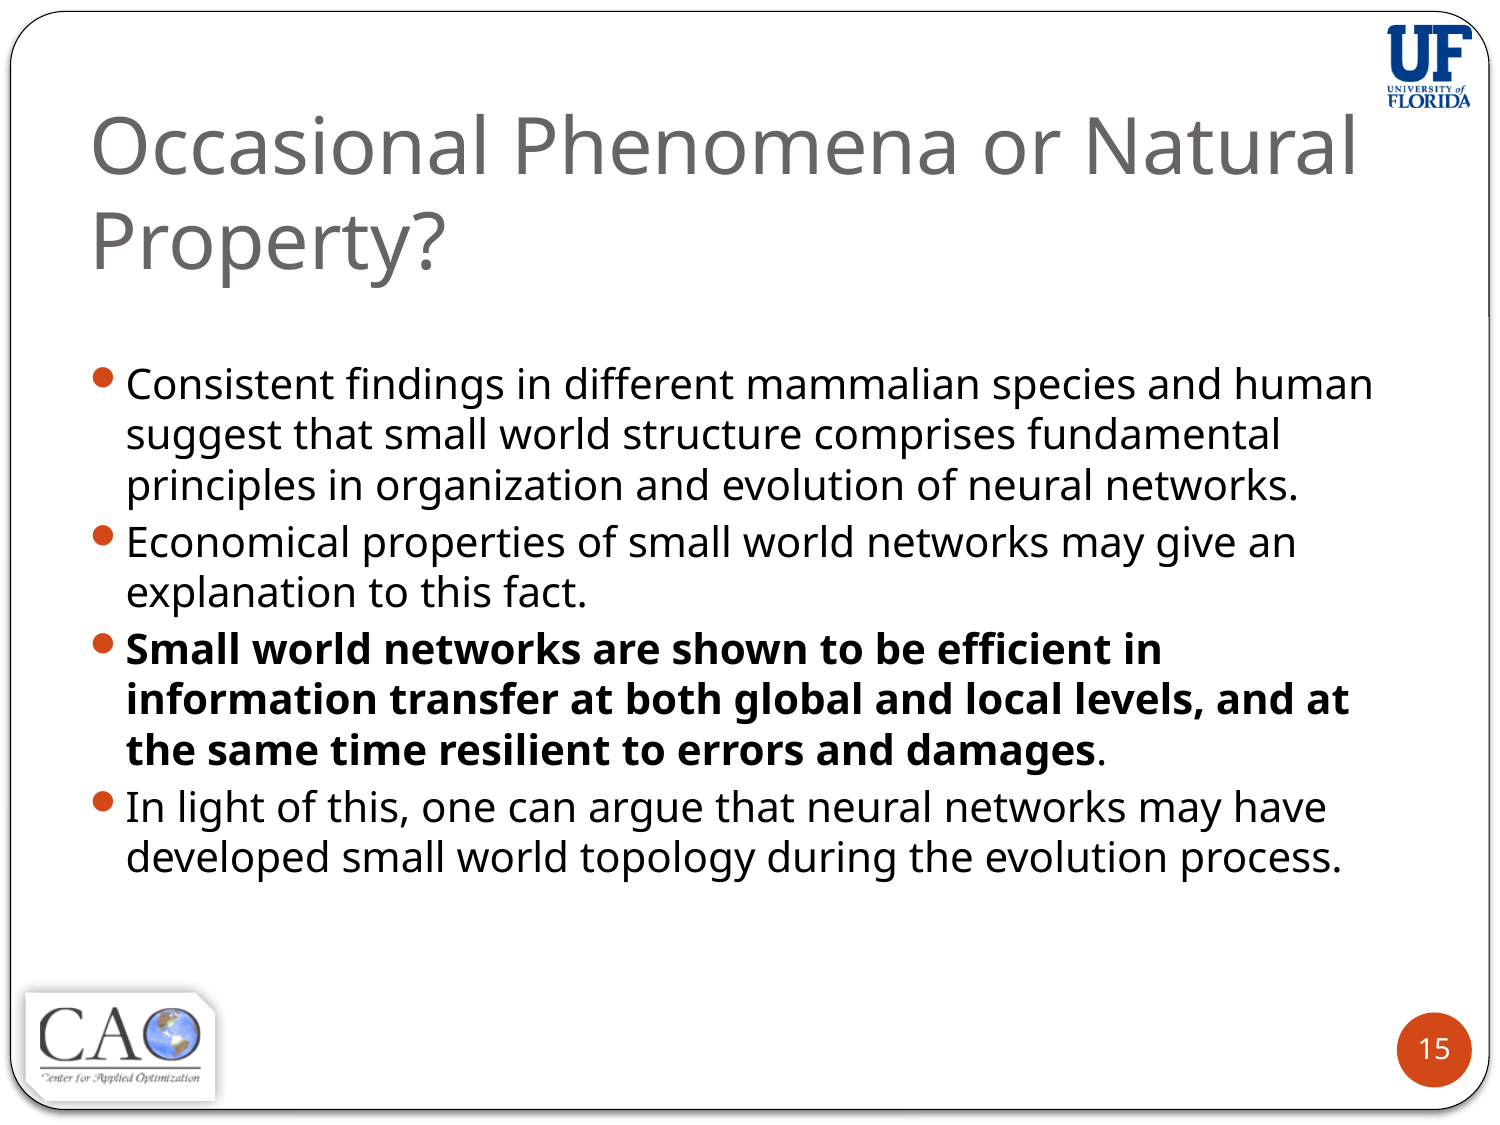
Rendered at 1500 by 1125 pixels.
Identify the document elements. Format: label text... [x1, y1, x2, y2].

title Occasional Phenomena or Natural Property? [75, 87, 1425, 300]
picture [41, 1008, 200, 1086]
picture [1387, 24, 1472, 108]
slide_number 15 [1396, 1012, 1472, 1088]
list Consistent findings in different mammalian species and human suggest that small world structure comprises fundamental principles in organization and evolution of neural networks. Economical properties of small world networks may give an explanation to this fact. Small world networks are shown to be efficient in information transfer at both global and local levels, and at the same time resilient to errors and damages. In light of this, one can argue that neural networks may have developed small world topology during the evolution process. [75, 350, 1425, 968]
